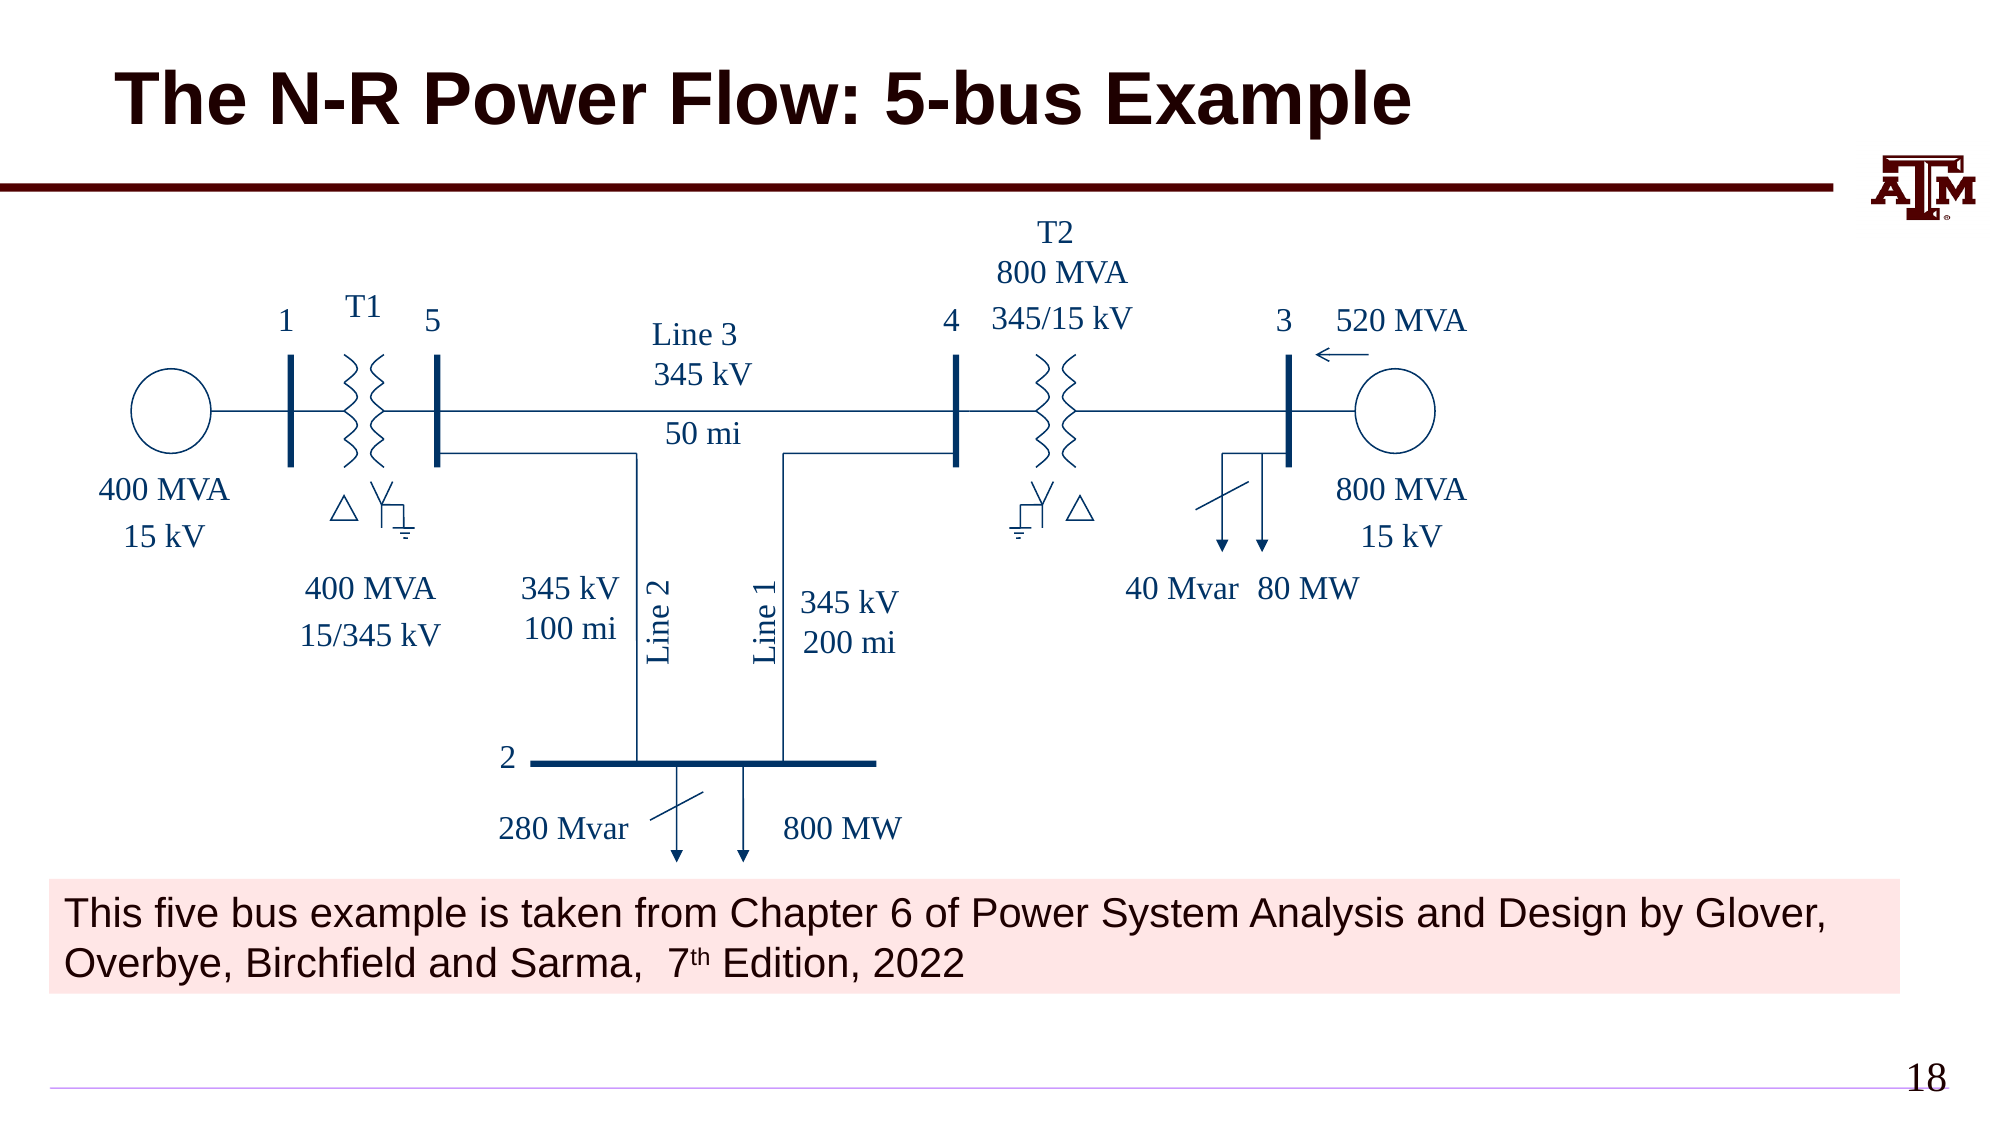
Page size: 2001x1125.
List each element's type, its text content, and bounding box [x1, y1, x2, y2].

title The N-R Power Flow: 5-bus Example [99, 12, 1934, 188]
picture [1856, 137, 1990, 238]
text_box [90, 210, 1476, 863]
text_box This five bus example is taken from Chapter 6 of Power System Analysis and Design by Glover, Overbye, Birchfield and Sarma, 7th Edition, 2022 [49, 878, 1900, 994]
slide_number 17 [1649, 1037, 1963, 1113]
